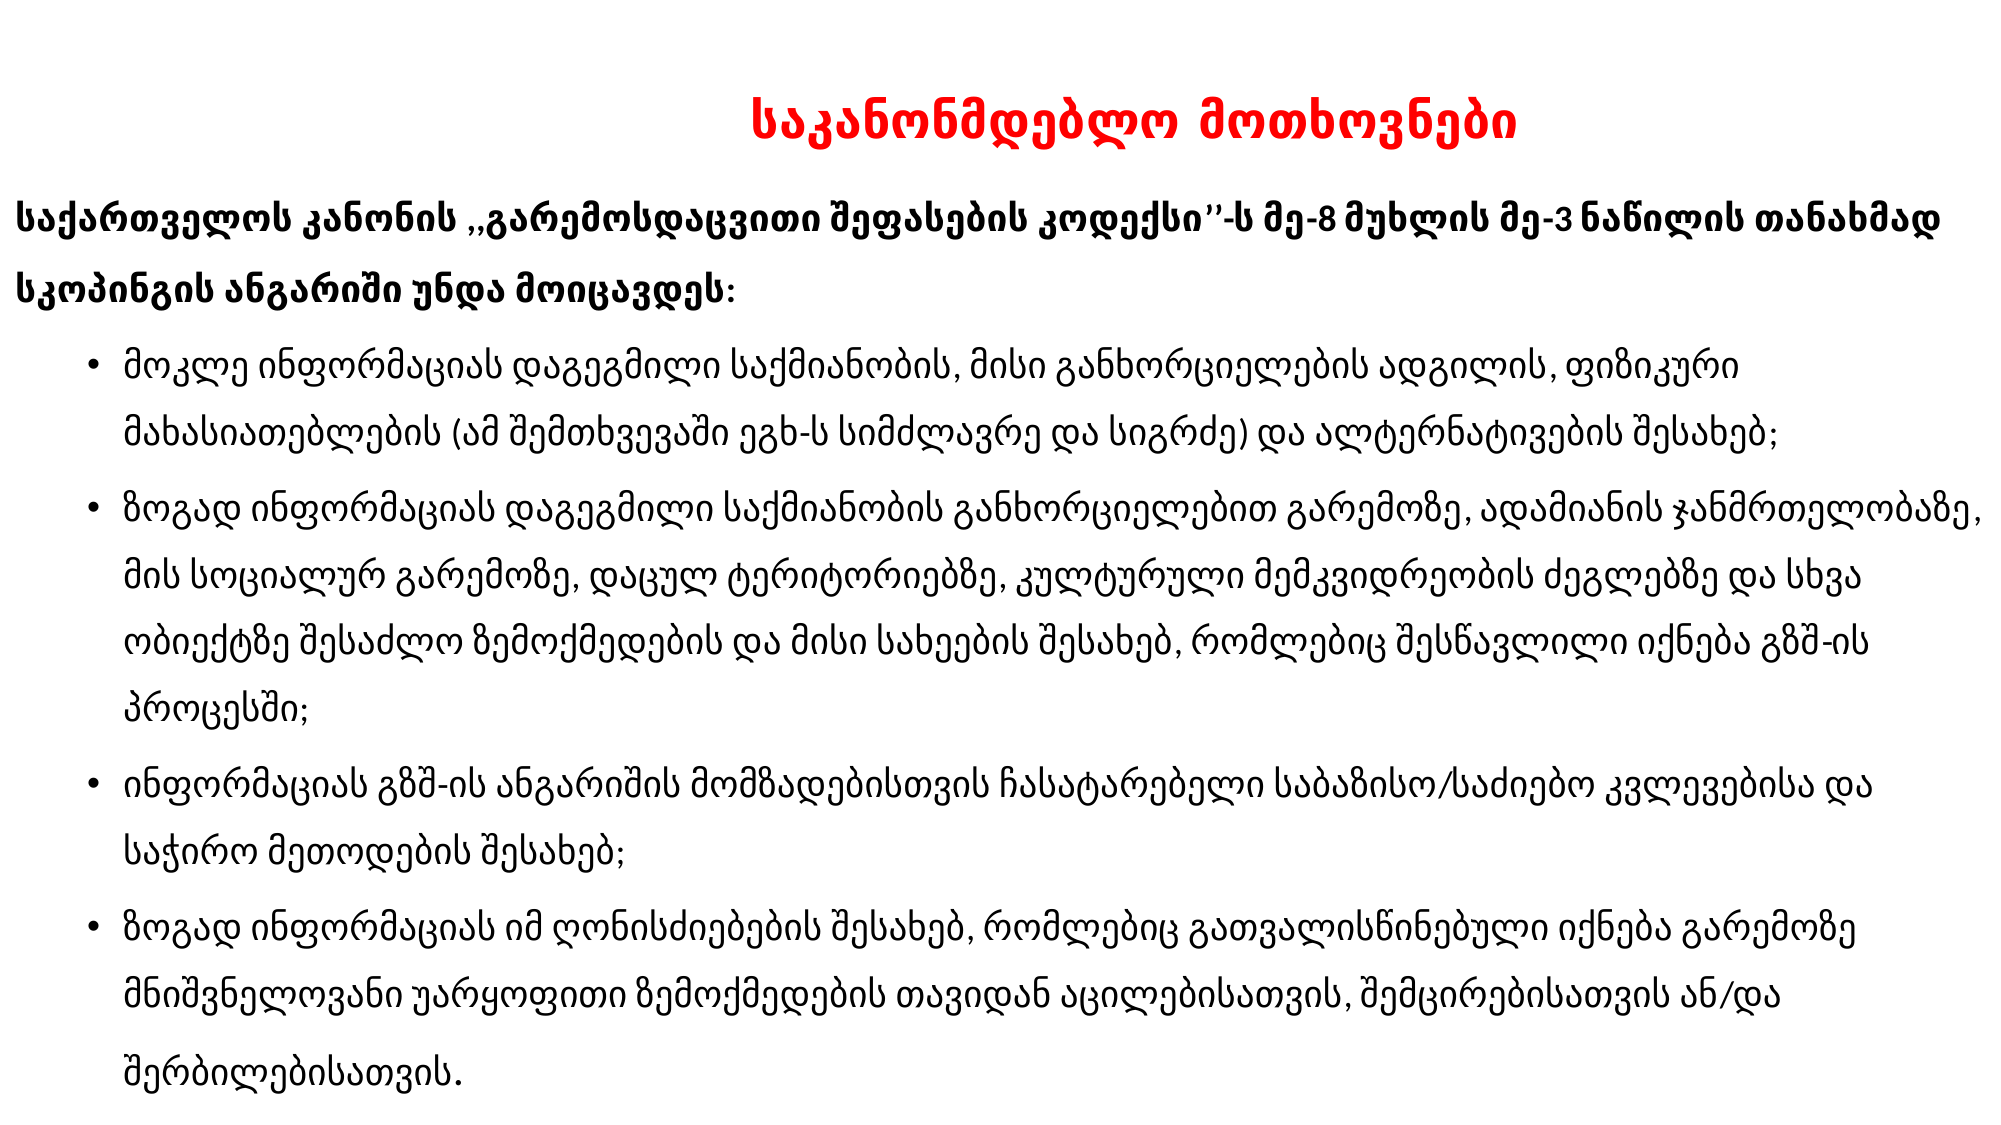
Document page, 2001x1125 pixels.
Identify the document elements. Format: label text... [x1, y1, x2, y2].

title საკანონმდებლო მოთხოვნები [110, 0, 1836, 159]
list საქართველოს კანონის ,,გარემოსდაცვითი შეფასების კოდექსი’’-ს მე-8 მუხლის მე-3 ნაწილის თანახმად სკოპინგის ანგარიში უნდა მოიცავდეს: მოკლე ინფორმაციას დაგეგმილი საქმიანობის, მისი განხორციელების ადგილის, ფიზიკური მახასიათებლების (ამ შემთხვევაში ეგხ-ს სიმძლავრე და სიგრძე) და ალტერნატივების შესახებ; ზოგად ინფორმაციას დაგეგმილი საქმიანობის განხორციელებით გარემოზე, ადამიანის ჯანმრთელობაზე, მის სოციალურ გარემოზე, დაცულ ტერიტორიებზე, კულტურული მემკვიდრეობის ძეგლებზე და სხვა ობიექტზე შესაძლო ზემოქმედების და მისი სახეების შესახებ, რომლებიც შესწავლილი იქნება გზშ-ის პროცესში; ინფორმაციას გზშ-ის ანგარიშის მომზადებისთვის ჩასატარებელი საბაზისო/საძიებო კვლევებისა და საჭირო მეთოდების შესახებ; ზოგად ინფორმაციას იმ ღონისძიებების შესახებ, რომლებიც გათვალისწინებული იქნება გარემოზე მნიშვნელოვანი უარყოფითი ზემოქმედების თავიდან აცილებისათვის, შემცირებისათვის ან/და შერბილებისათვის. [0, 159, 2000, 1113]
